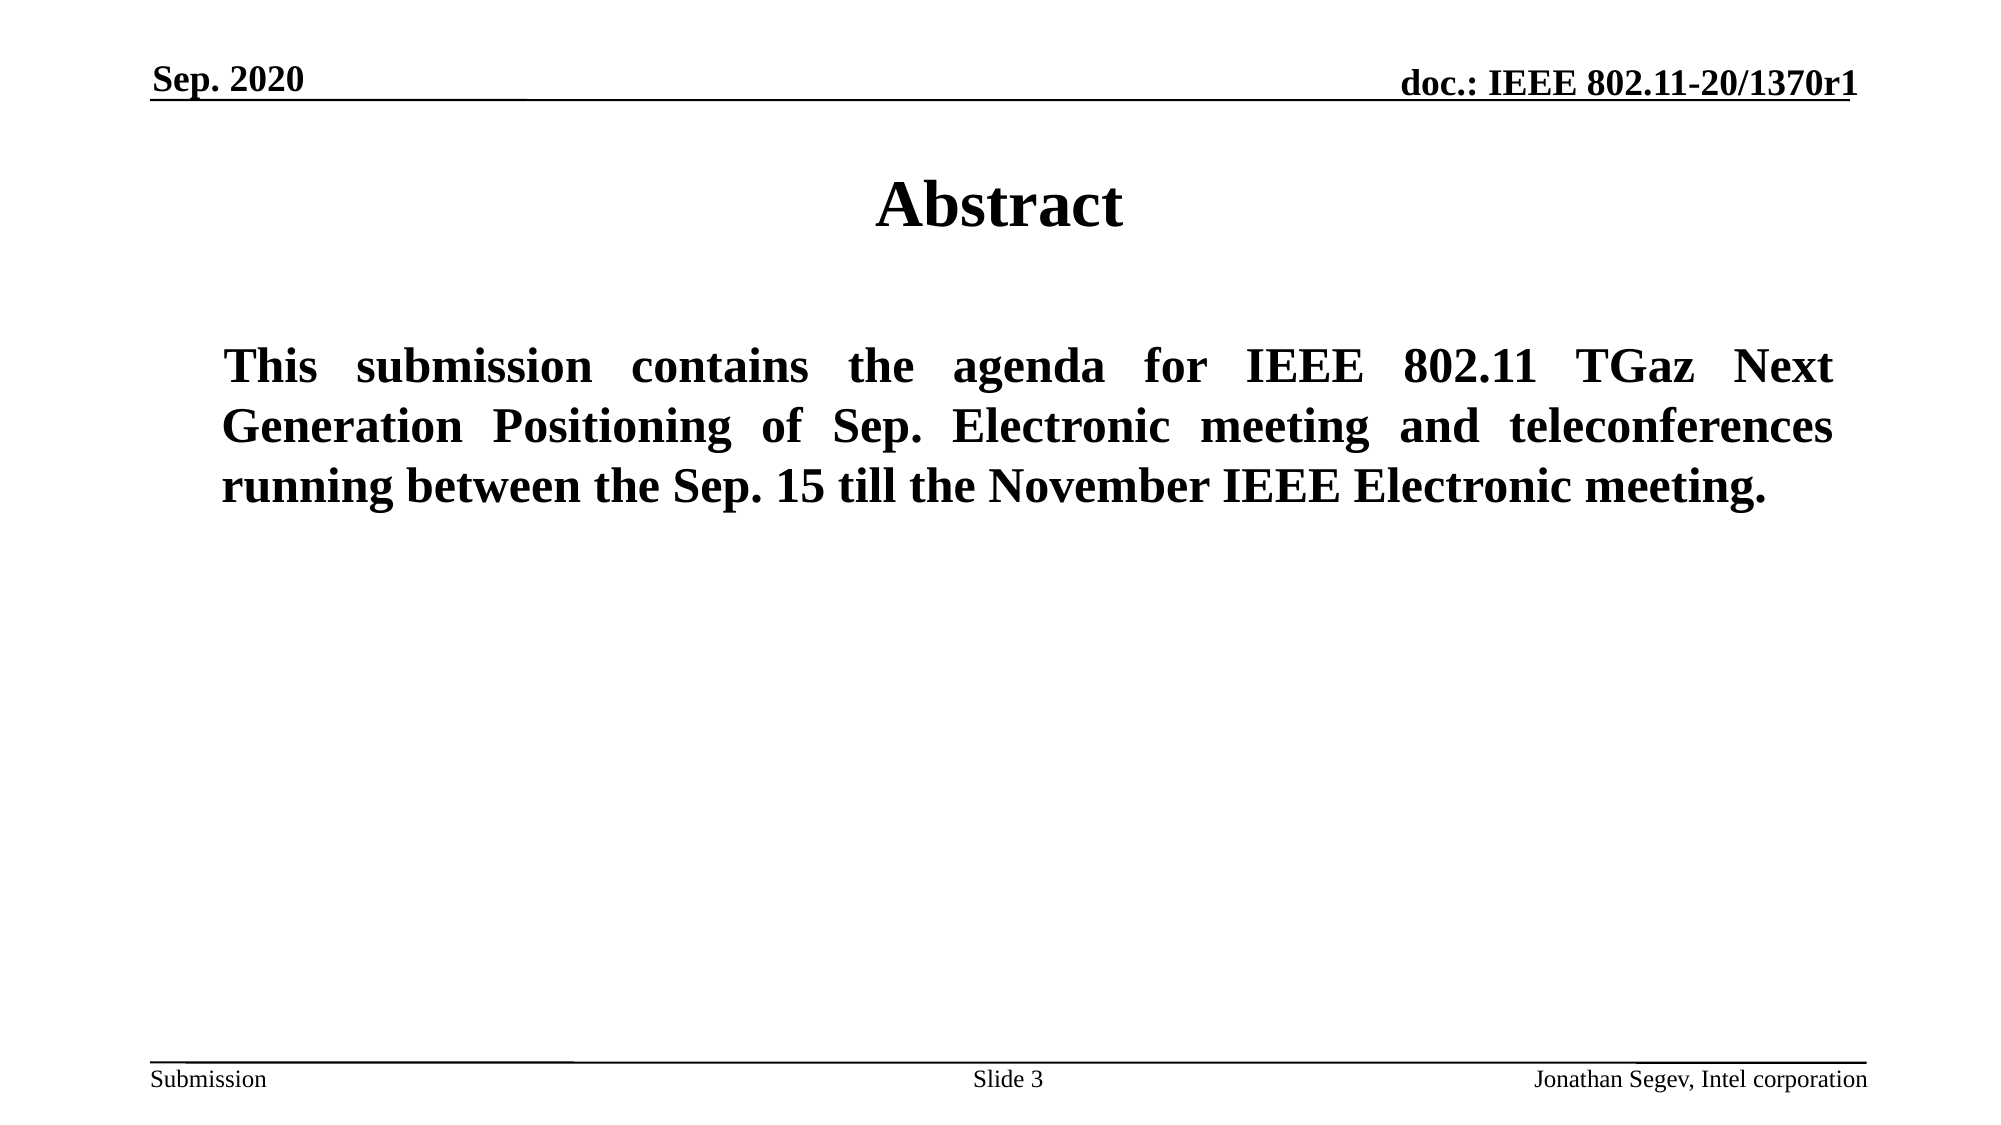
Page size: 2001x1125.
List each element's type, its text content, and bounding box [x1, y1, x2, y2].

footer Jonathan Segev, Intel corporation [1171, 1061, 1869, 1093]
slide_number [152, 54, 563, 100]
slide_number Slide 3 [950, 1061, 1067, 1123]
title Abstract [149, 112, 1850, 288]
list This submission contains the agenda for IEEE 802.11 TGaz Next Generation Positioning of Sep. Electronic meeting and teleconferences running between the Sep. 15 till the November IEEE Electronic meeting. [149, 324, 1850, 1000]
